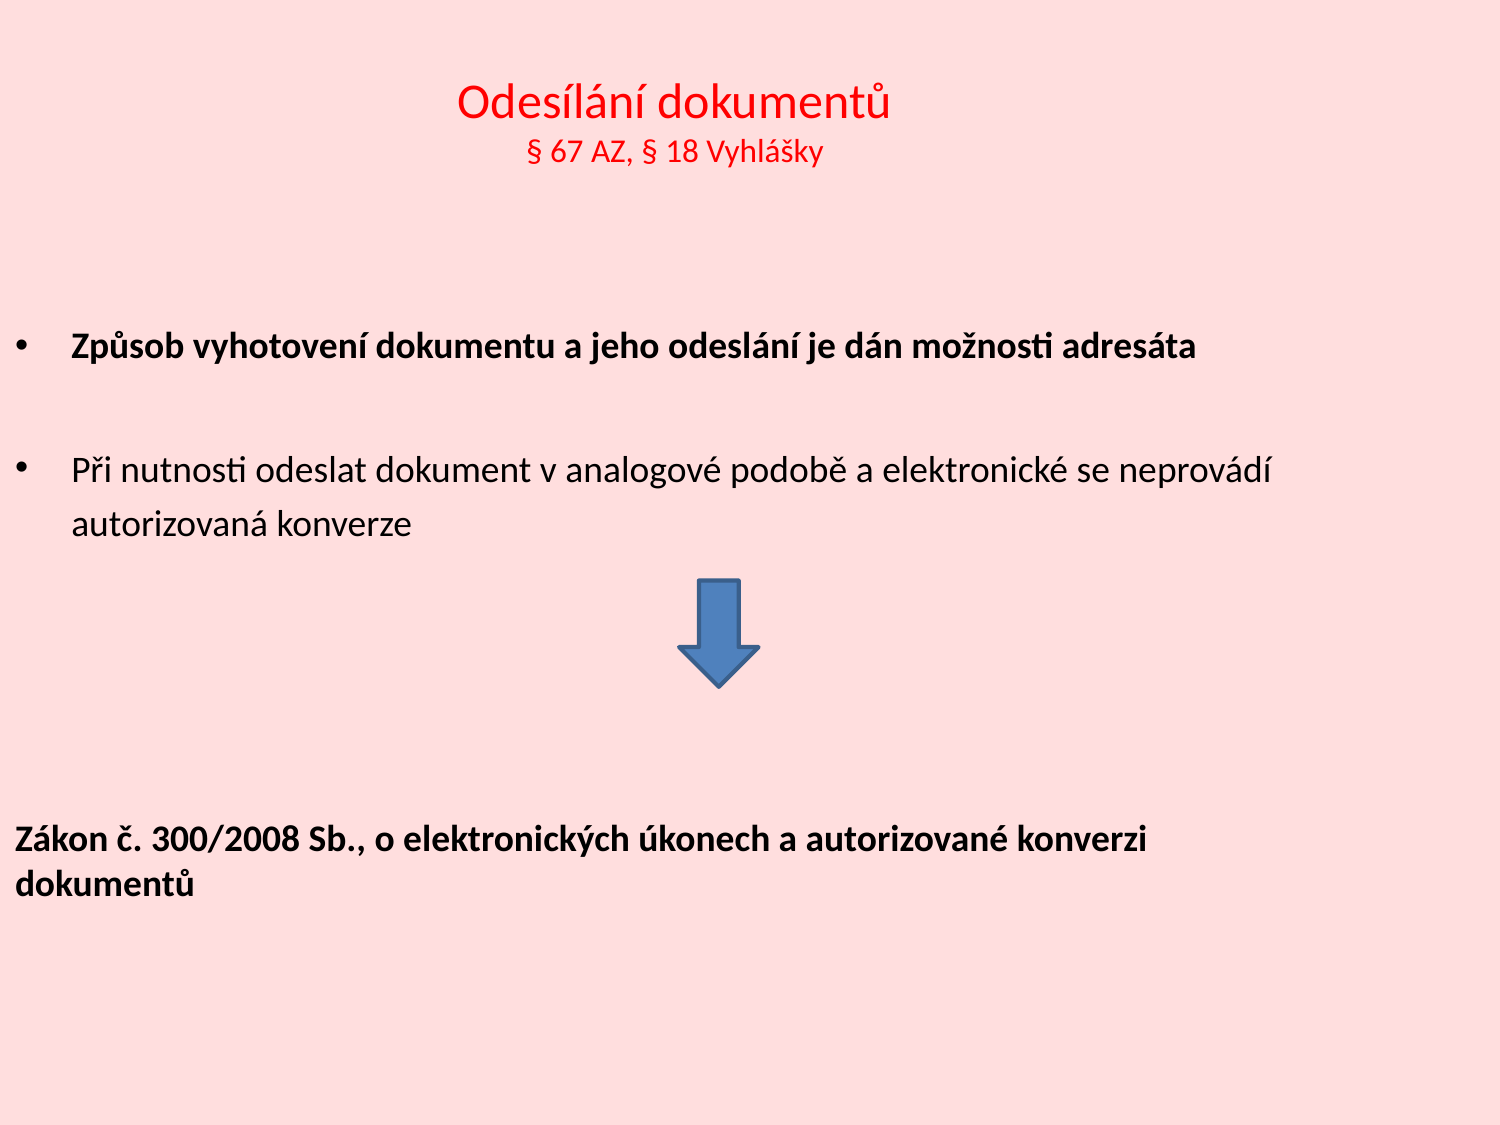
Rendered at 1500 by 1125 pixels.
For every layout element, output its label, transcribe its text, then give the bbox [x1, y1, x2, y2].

list Způsob vyhotovení dokumentu a jeho odeslání je dán možnosti adresáta Při nutnosti odeslat dokument v analogové podobě a elektronické se neprovádí autorizovaná konverze Zákon č. 300/2008 Sb., o elektronických úkonech a autorizované konverzi dokumentů [0, 262, 1350, 1005]
title Odesílání dokumentů § 67 AZ, § 18 Vyhlášky [0, 45, 1350, 233]
text_box [677, 578, 761, 689]
